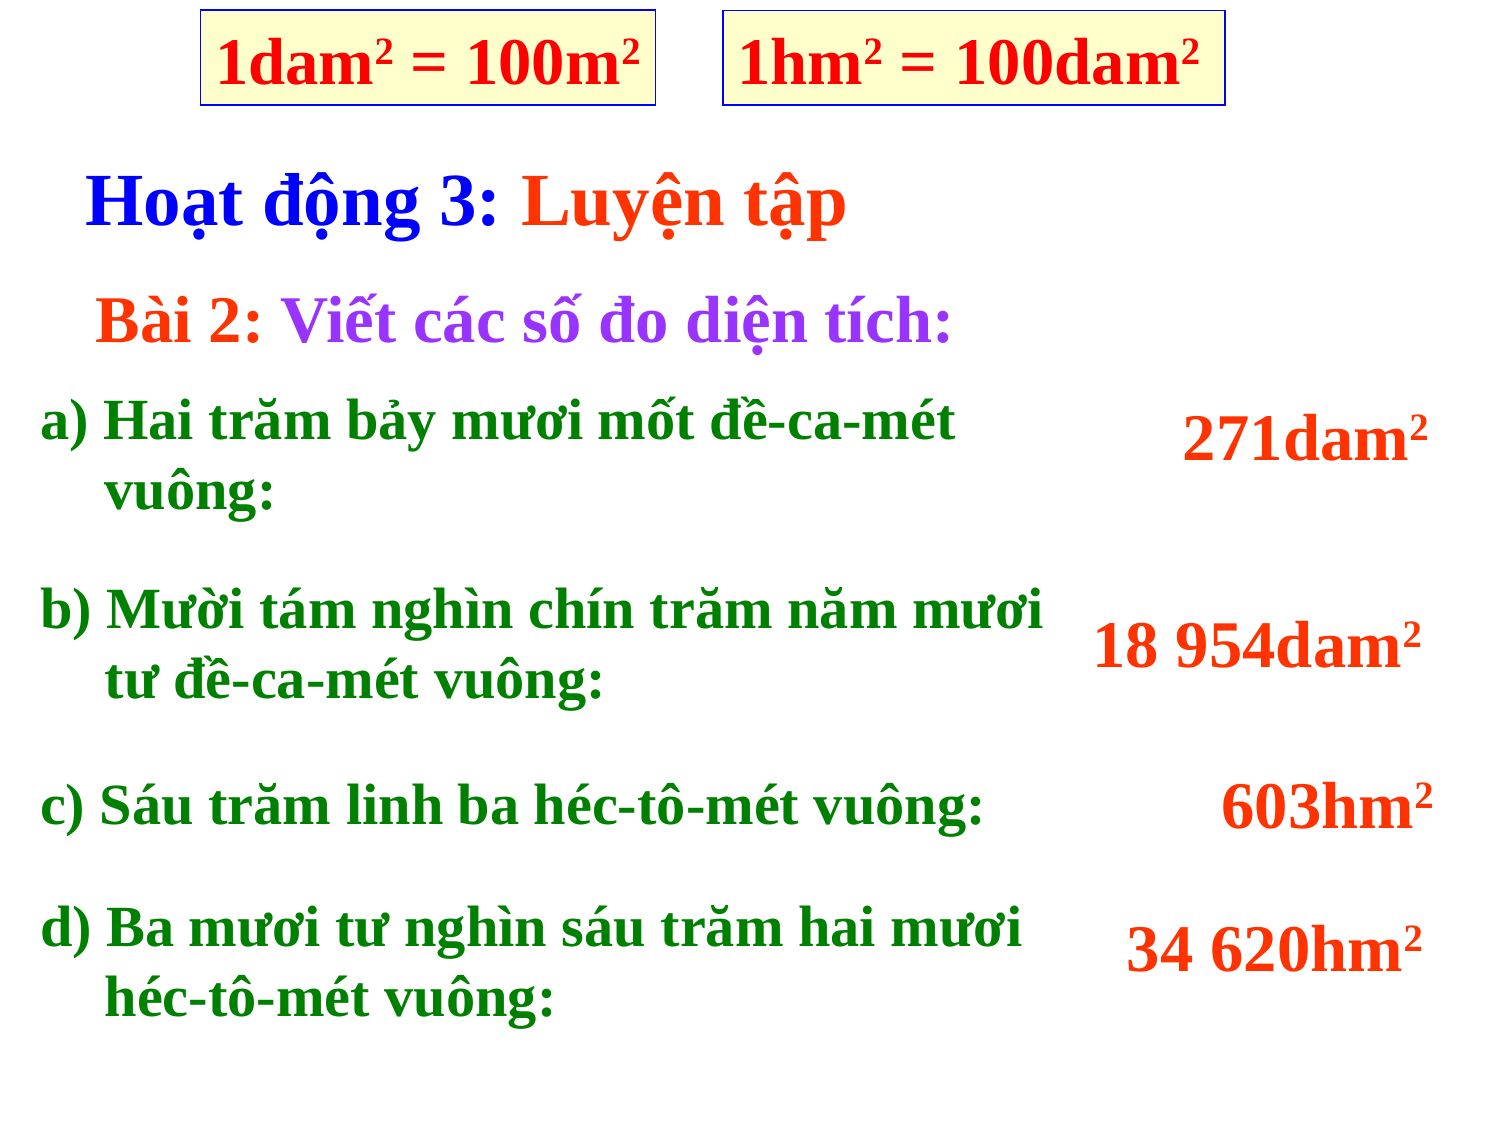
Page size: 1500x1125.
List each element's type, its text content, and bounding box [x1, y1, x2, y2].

text_box Hoạt động 3: Luyện tập [70, 143, 864, 249]
text_box d) Ba mươi tư nghìn sáu trăm hai mươi héc-tô-mét vuông: [25, 880, 1120, 1036]
text_box 1hm2 = 100dam2 [722, 10, 1225, 105]
text_box Bài 2: Viết các số đo diện tích: [81, 268, 971, 364]
text_box 34 620hm2 [1111, 897, 1438, 992]
text_box 18 954dam2 [1077, 593, 1437, 689]
text_box c) Sáu trăm linh ba héc-tô-mét vuông: [25, 758, 1120, 844]
text_box a) Hai trăm bảy mươi mốt đề-ca-mét vuông: [25, 373, 1119, 529]
text_box 271dam2 [1168, 386, 1444, 482]
text_box b) Mười tám nghìn chín trăm năm mươi tư đề-ca-mét vuông: [25, 563, 1120, 718]
text_box 603hm2 [1206, 754, 1449, 849]
text_box 1dam2 = 100m2 [200, 10, 656, 105]
